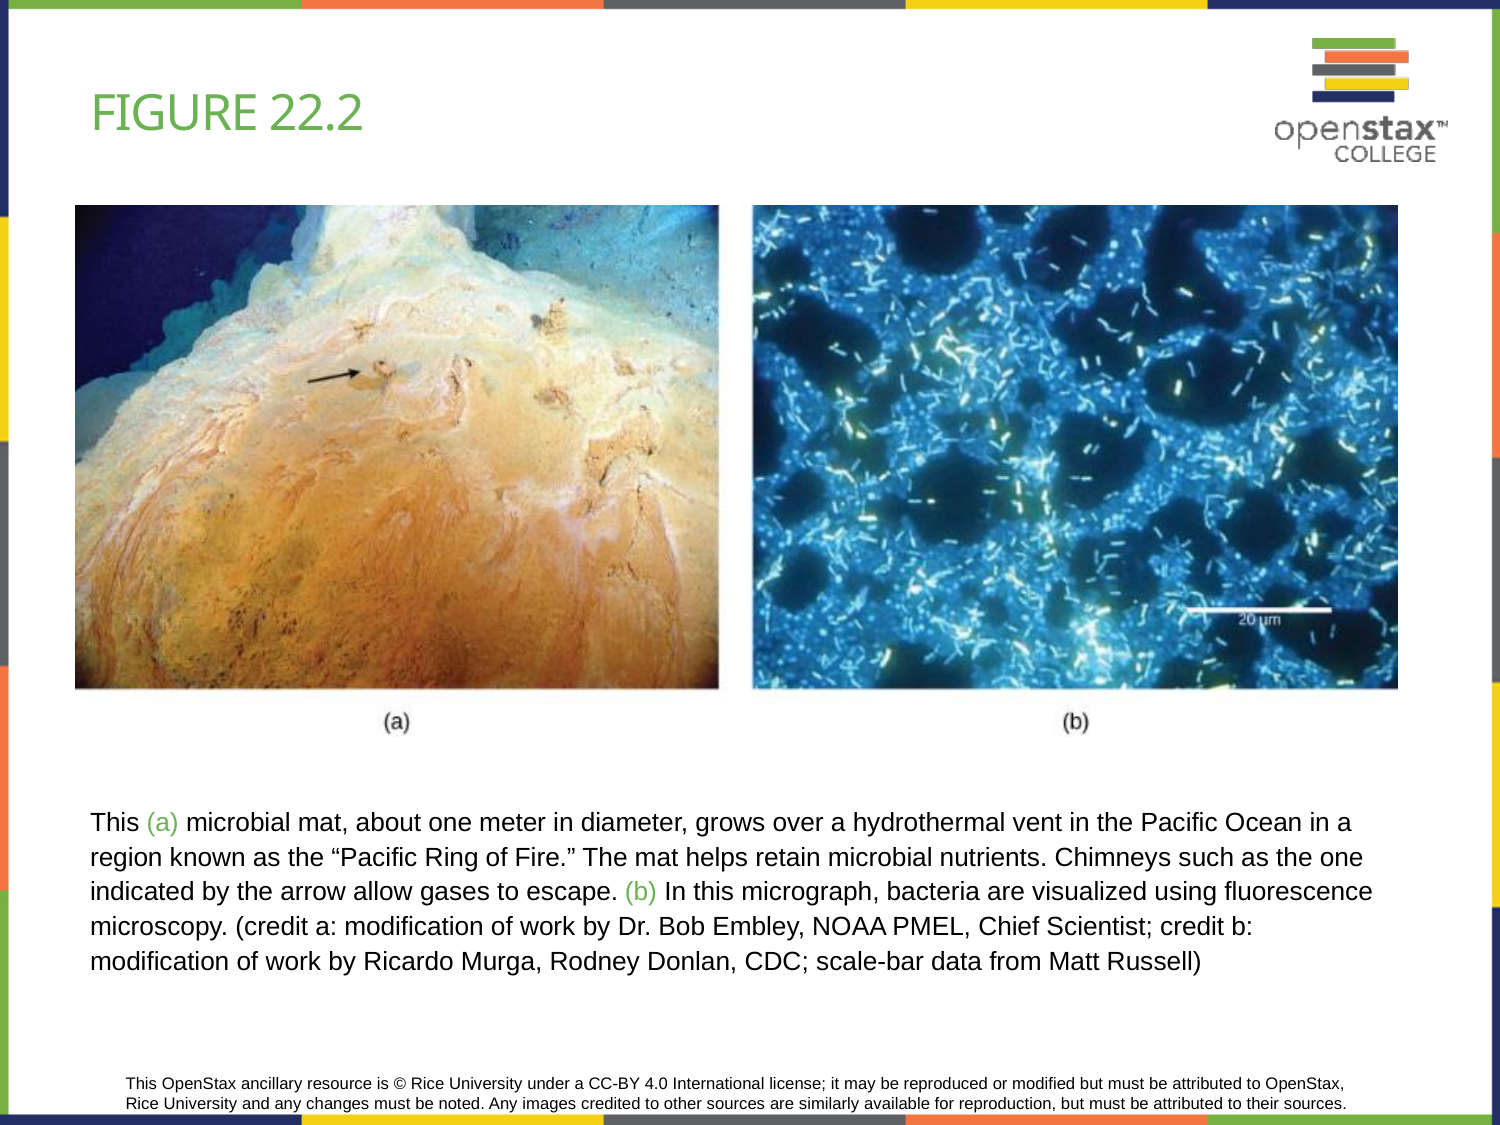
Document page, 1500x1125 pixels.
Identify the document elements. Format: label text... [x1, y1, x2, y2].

title Figure 22.2 [75, 39, 1273, 148]
footer This OpenStax ancillary resource is © Rice University under a CC-BY 4.0 International license; it may be reproduced or modified but must be attributed to OpenStax, Rice University and any changes must be noted. Any images credited to other sources are similarly available for reproduction, but must be attributed to their sources. [110, 1065, 1398, 1112]
picture [0, 0, 1500, 1125]
list This (a) microbial mat, about one meter in diameter, grows over a hydrothermal vent in the Pacific Ocean in a region known as the “Pacific Ring of Fire.” The mat helps retain microbial nutrients. Chimneys such as the one indicated by the arrow allow gases to escape. (b) In this micrograph, bacteria are visualized using fluorescence microscopy. (credit a: modification of work by Dr. Bob Embley, NOAA PMEL, Chief Scientist; credit b: modification of work by Ricardo Murga, Rodney Donlan, CDC; scale-bar data from Matt Russell) [75, 794, 1398, 986]
